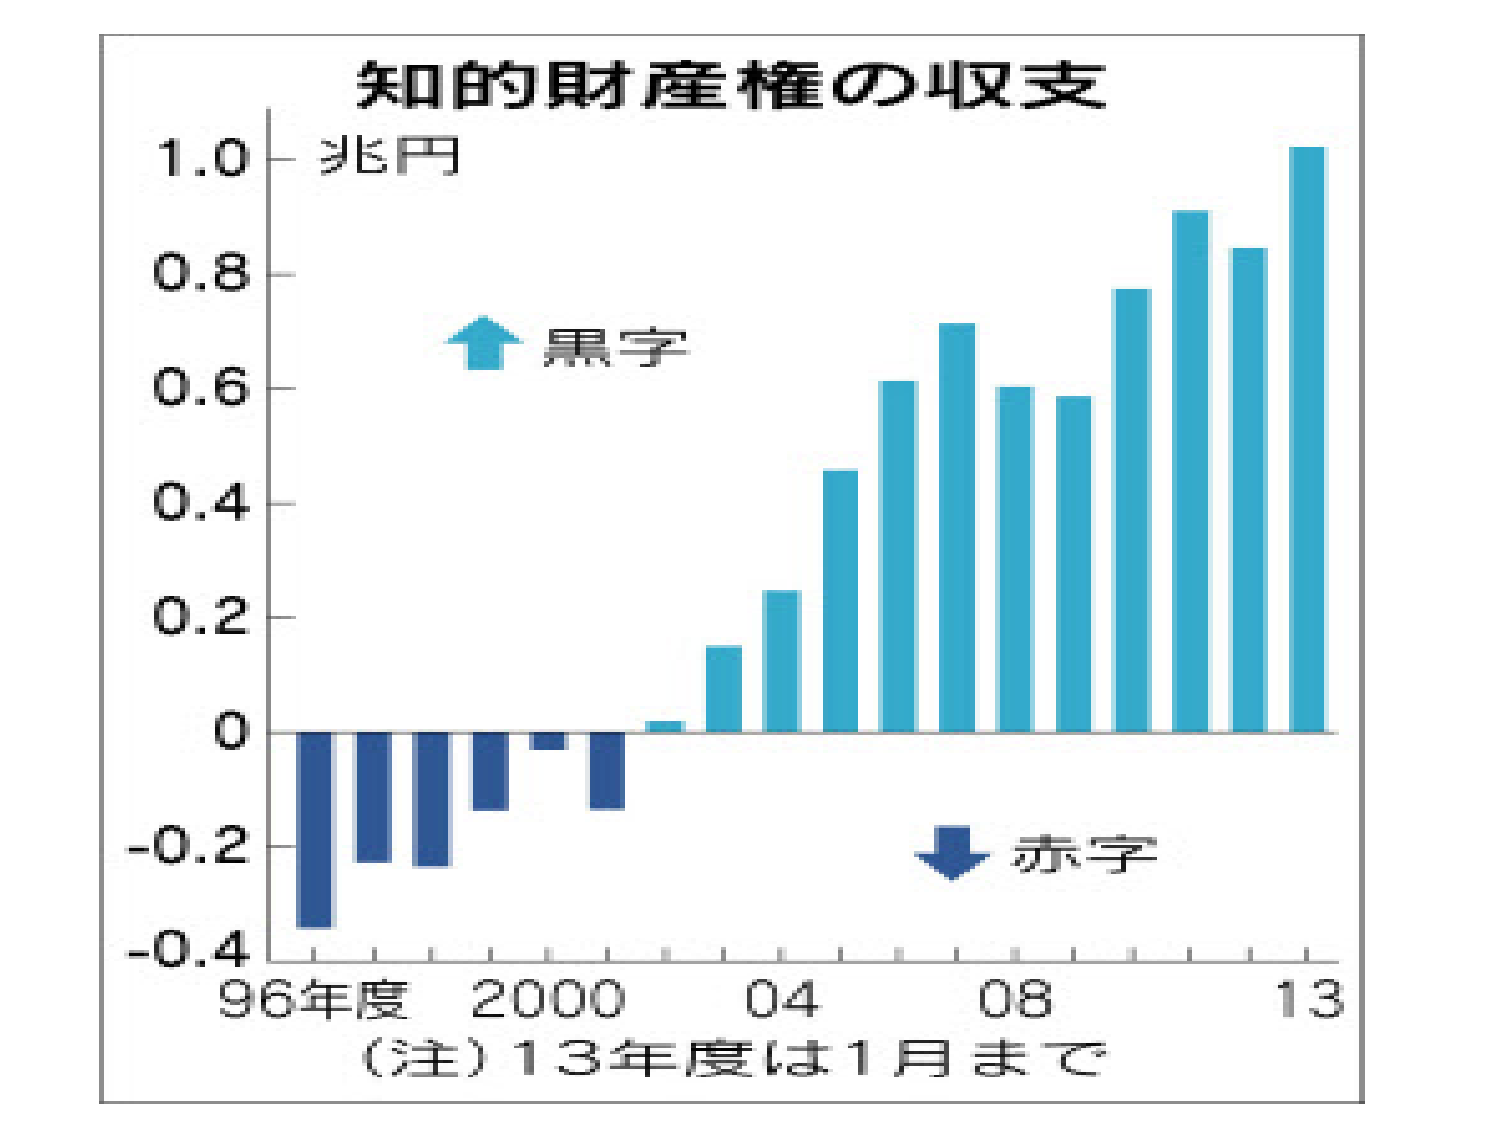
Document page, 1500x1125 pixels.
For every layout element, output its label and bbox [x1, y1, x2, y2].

picture [99, 34, 1365, 1104]
